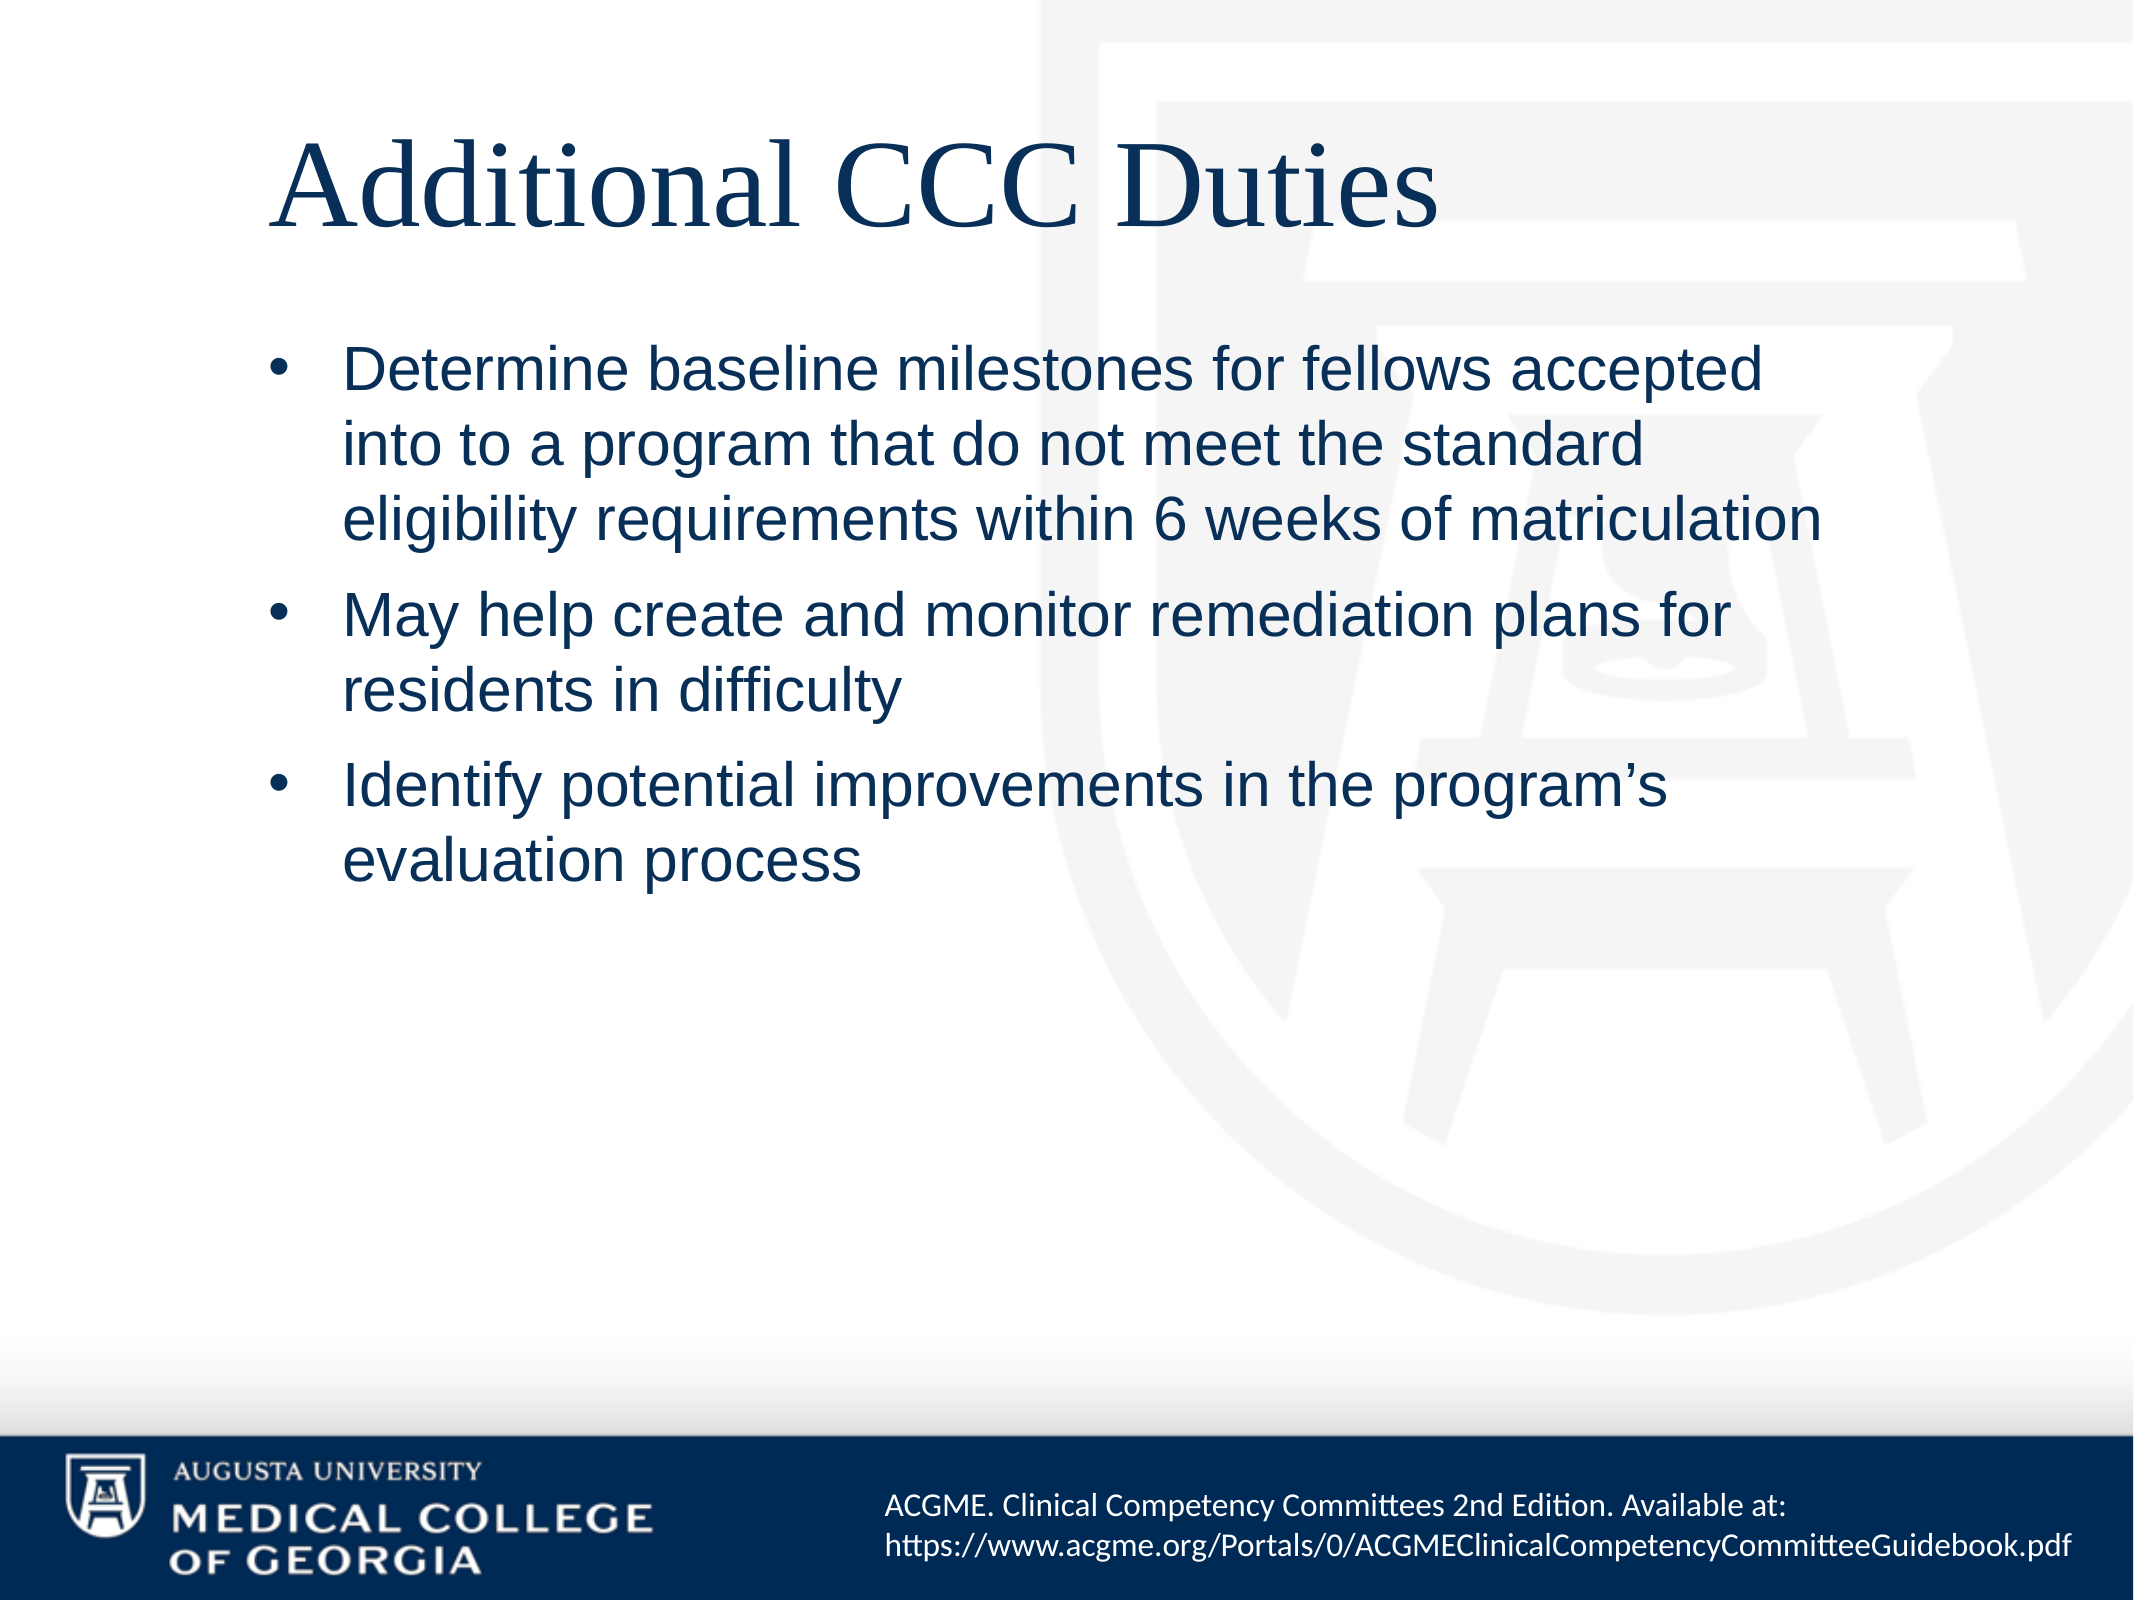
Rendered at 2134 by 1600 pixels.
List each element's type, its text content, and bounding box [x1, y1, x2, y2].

list Determine baseline milestones for fellows accepted into to a program that do not meet the standard eligibility requirements within 6 weeks of matriculation May help create and monitor remediation plans for residents in difficulty Identify potential improvements in the program’s evaluation process [253, 320, 1873, 1091]
text_box ACGME. Clinical Competency Committees 2nd Edition. Available at: https://www.acgme.org/Portals/0/ACGMEClinicalCompetencyCommitteeGuidebook.pdf [878, 1476, 2134, 1569]
title Additional CCC Duties [253, 94, 1873, 266]
picture [0, 0, 2134, 1600]
